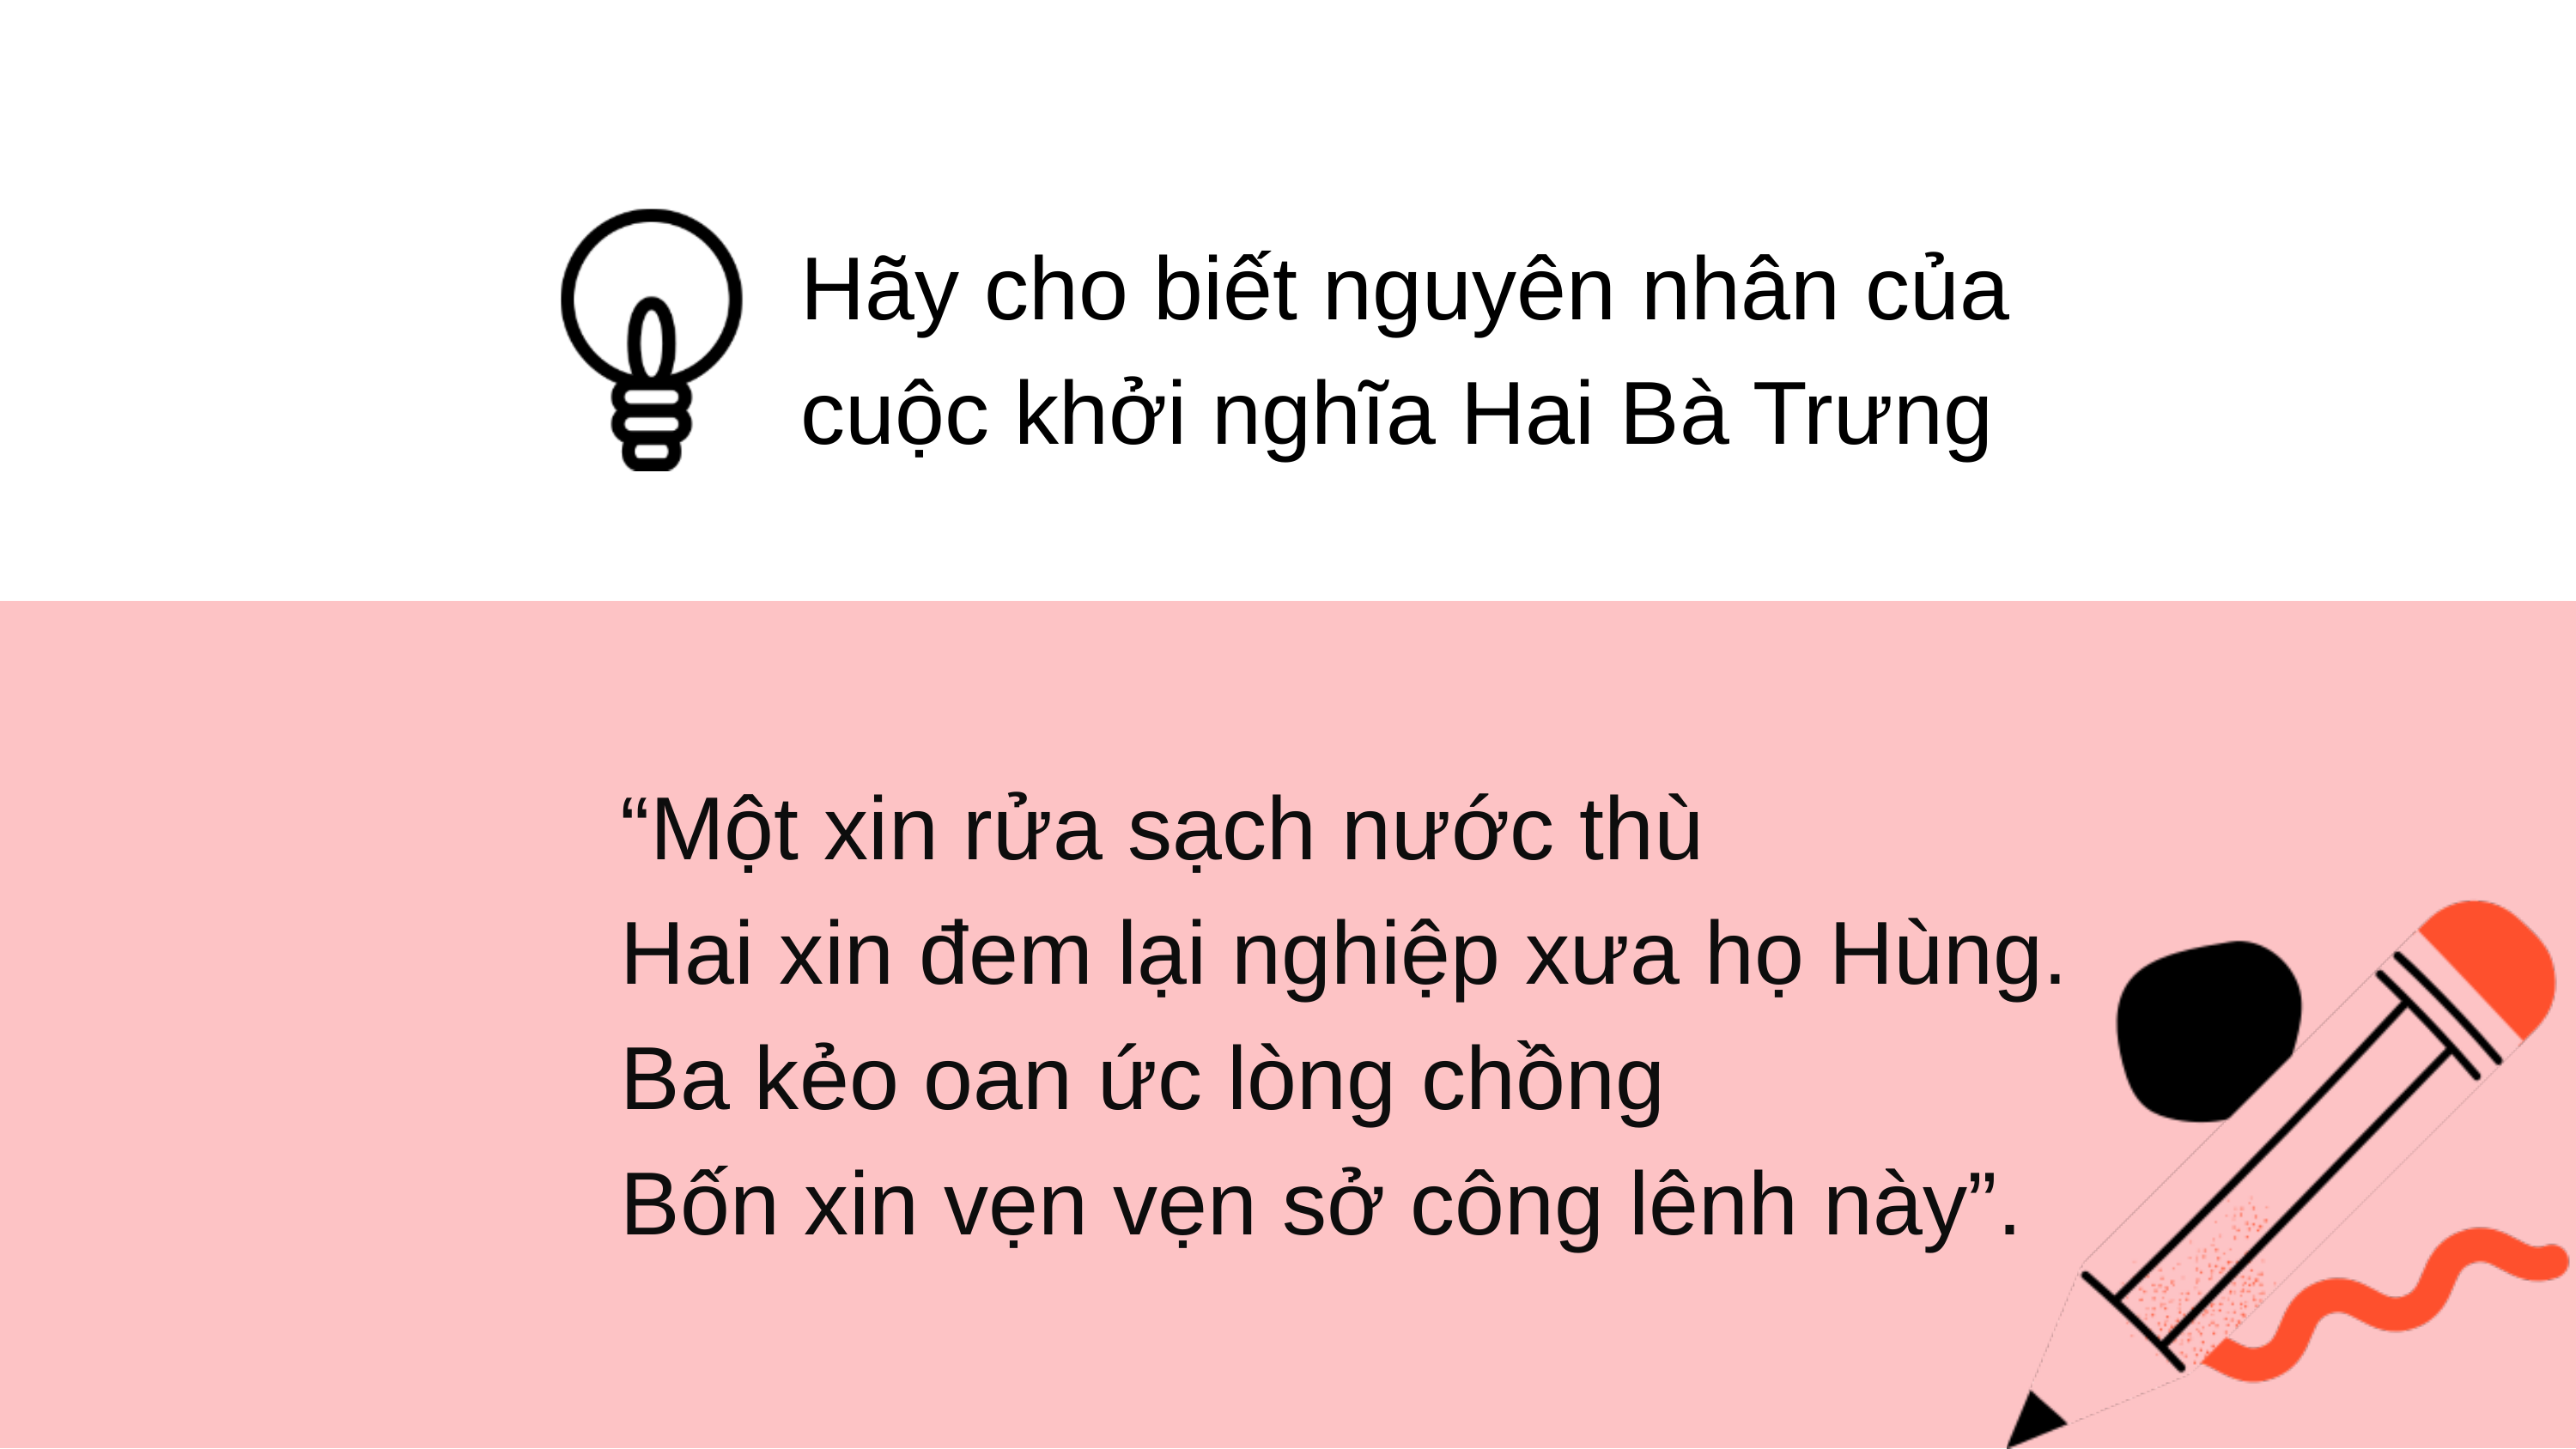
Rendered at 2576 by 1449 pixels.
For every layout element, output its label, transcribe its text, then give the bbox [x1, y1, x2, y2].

picture [547, 195, 757, 471]
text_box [0, 600, 2576, 1449]
text_box Hãy cho biết nguyên nhân của cuộc khởi nghĩa Hai Bà Trưng [787, 205, 2049, 469]
picture [2007, 894, 2572, 1449]
